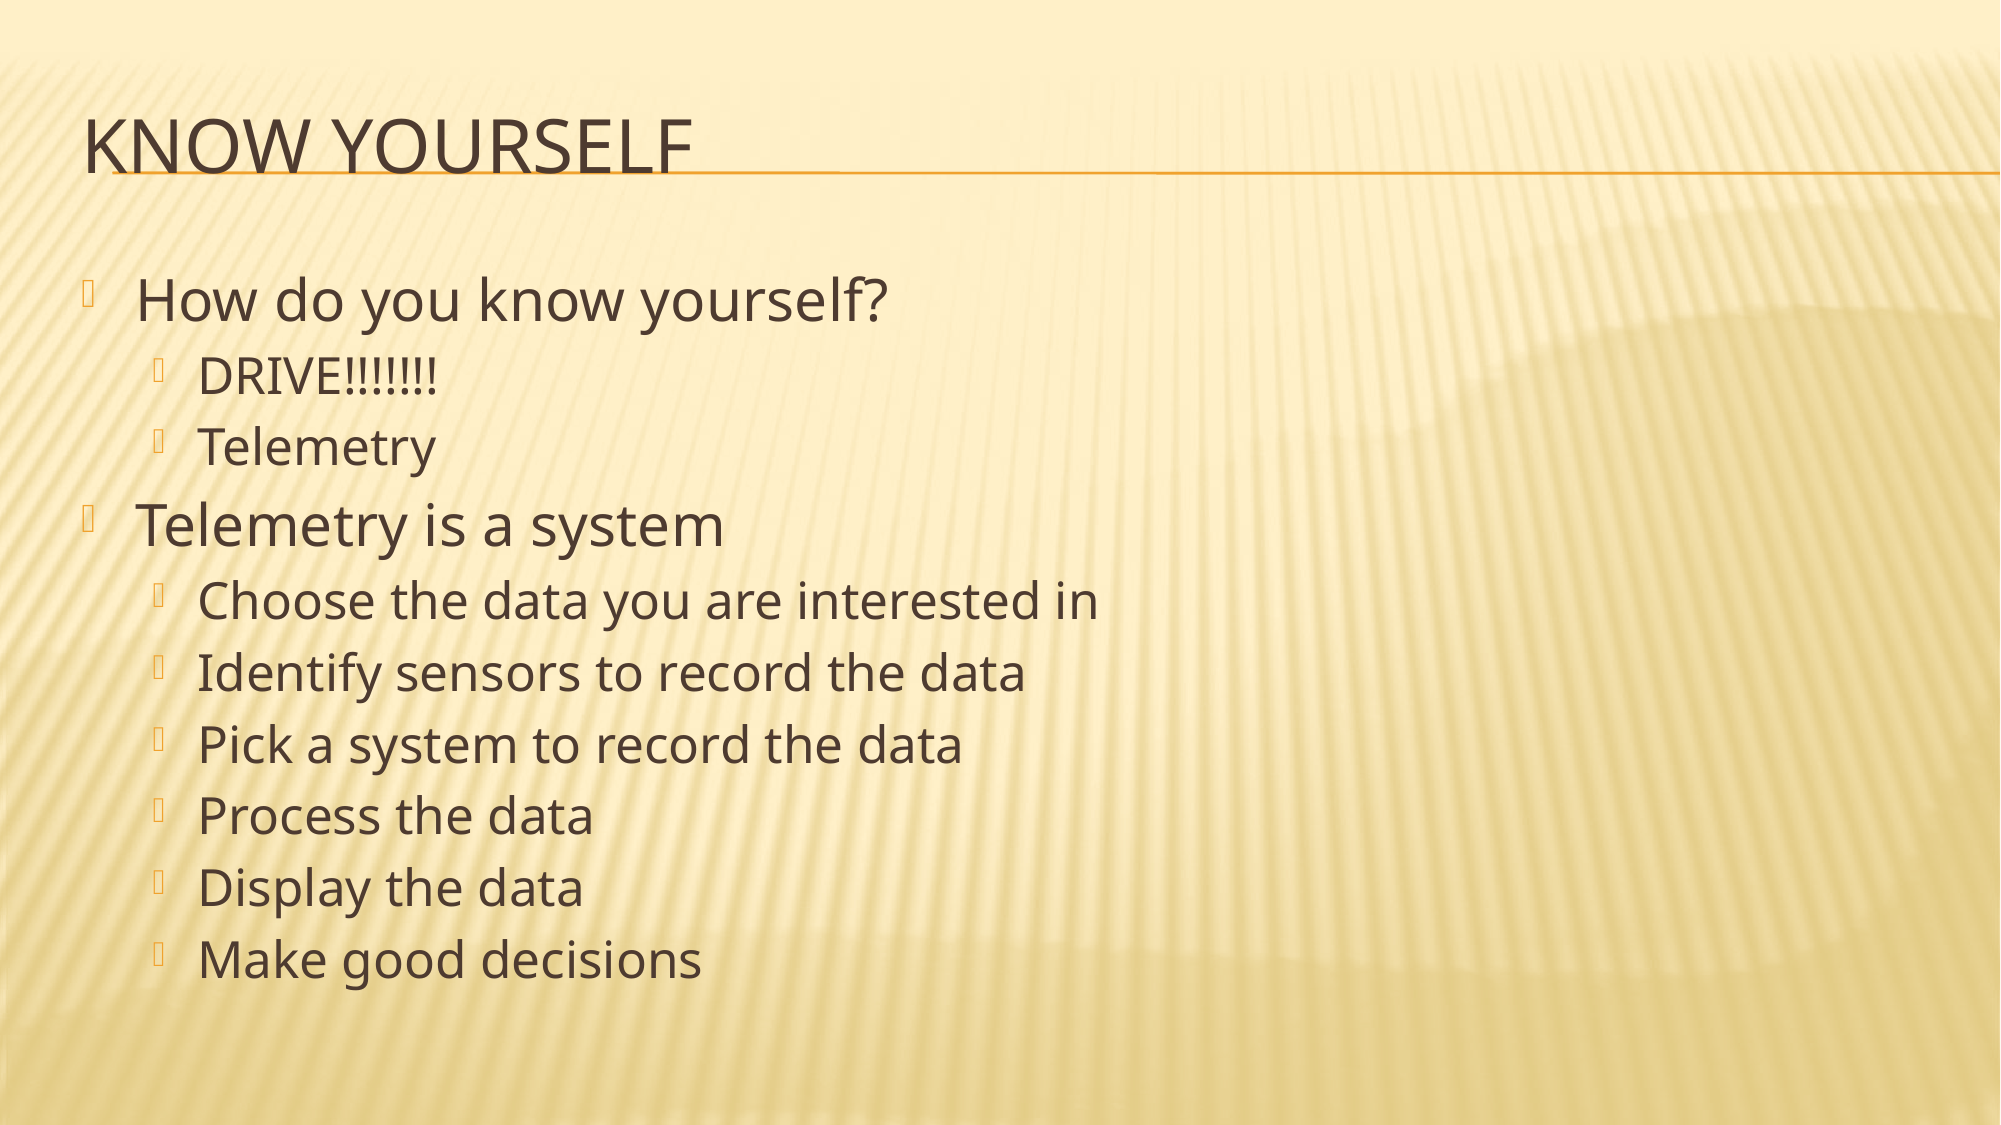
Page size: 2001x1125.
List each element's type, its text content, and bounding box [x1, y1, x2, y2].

list How do you know yourself? DRIVE!!!!!!! Telemetry Telemetry is a system Choose the data you are interested in Identify sensors to record the data Pick a system to record the data Process the data Display the data Make good decisions [66, 254, 1967, 998]
title Know yourself [66, 75, 1967, 213]
